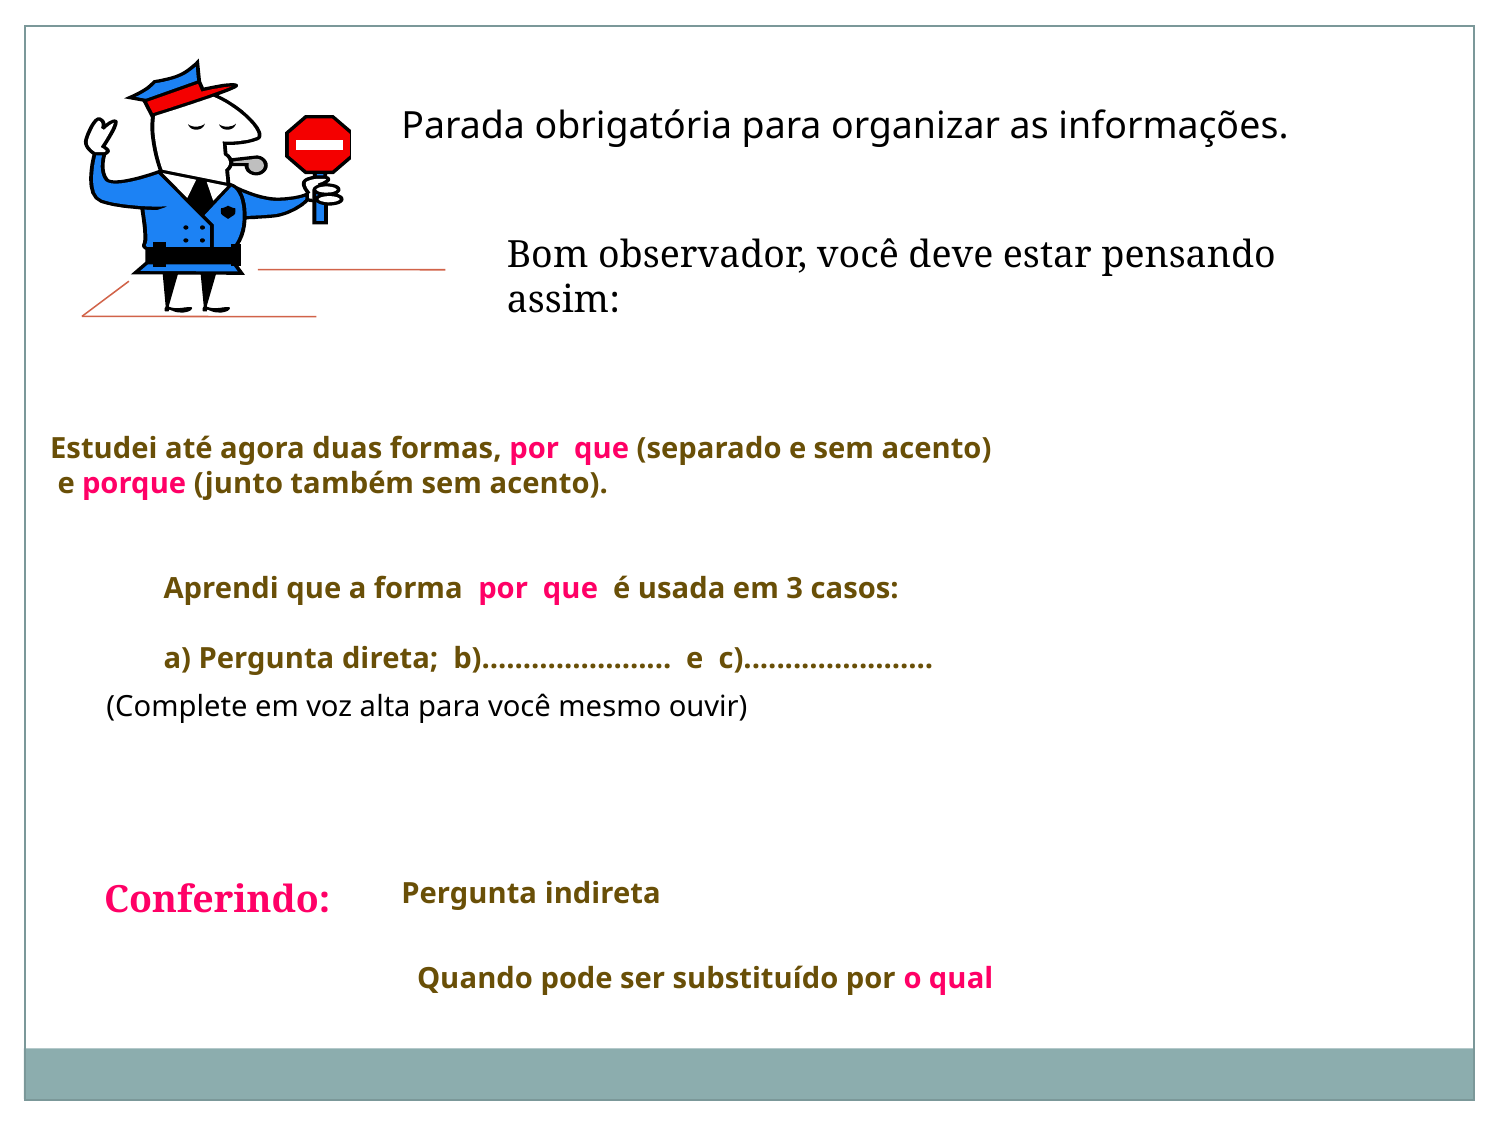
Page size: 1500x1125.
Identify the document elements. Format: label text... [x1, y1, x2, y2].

text_box Parada obrigatória para organizar as informações. [386, 93, 1442, 154]
text_box Quando pode ser substituído por o qual [402, 952, 1190, 1002]
text_box Estudei até agora duas formas, por que (separado e sem acento) e porque (junto também sem acento). [35, 421, 1442, 507]
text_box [81, 280, 130, 317]
picture [81, 58, 352, 314]
text_box Conferindo: [89, 867, 356, 927]
text_box Aprendi que a forma por que é usada em 3 casos: a) Pergunta direta; b)....................... e c)....................... [148, 562, 949, 683]
text_box Pergunta indireta [386, 867, 739, 917]
text_box Bom observador, você deve estar pensando assim: [492, 222, 1395, 328]
text_box (Complete em voz alta para você mesmo ouvir) [91, 679, 763, 730]
